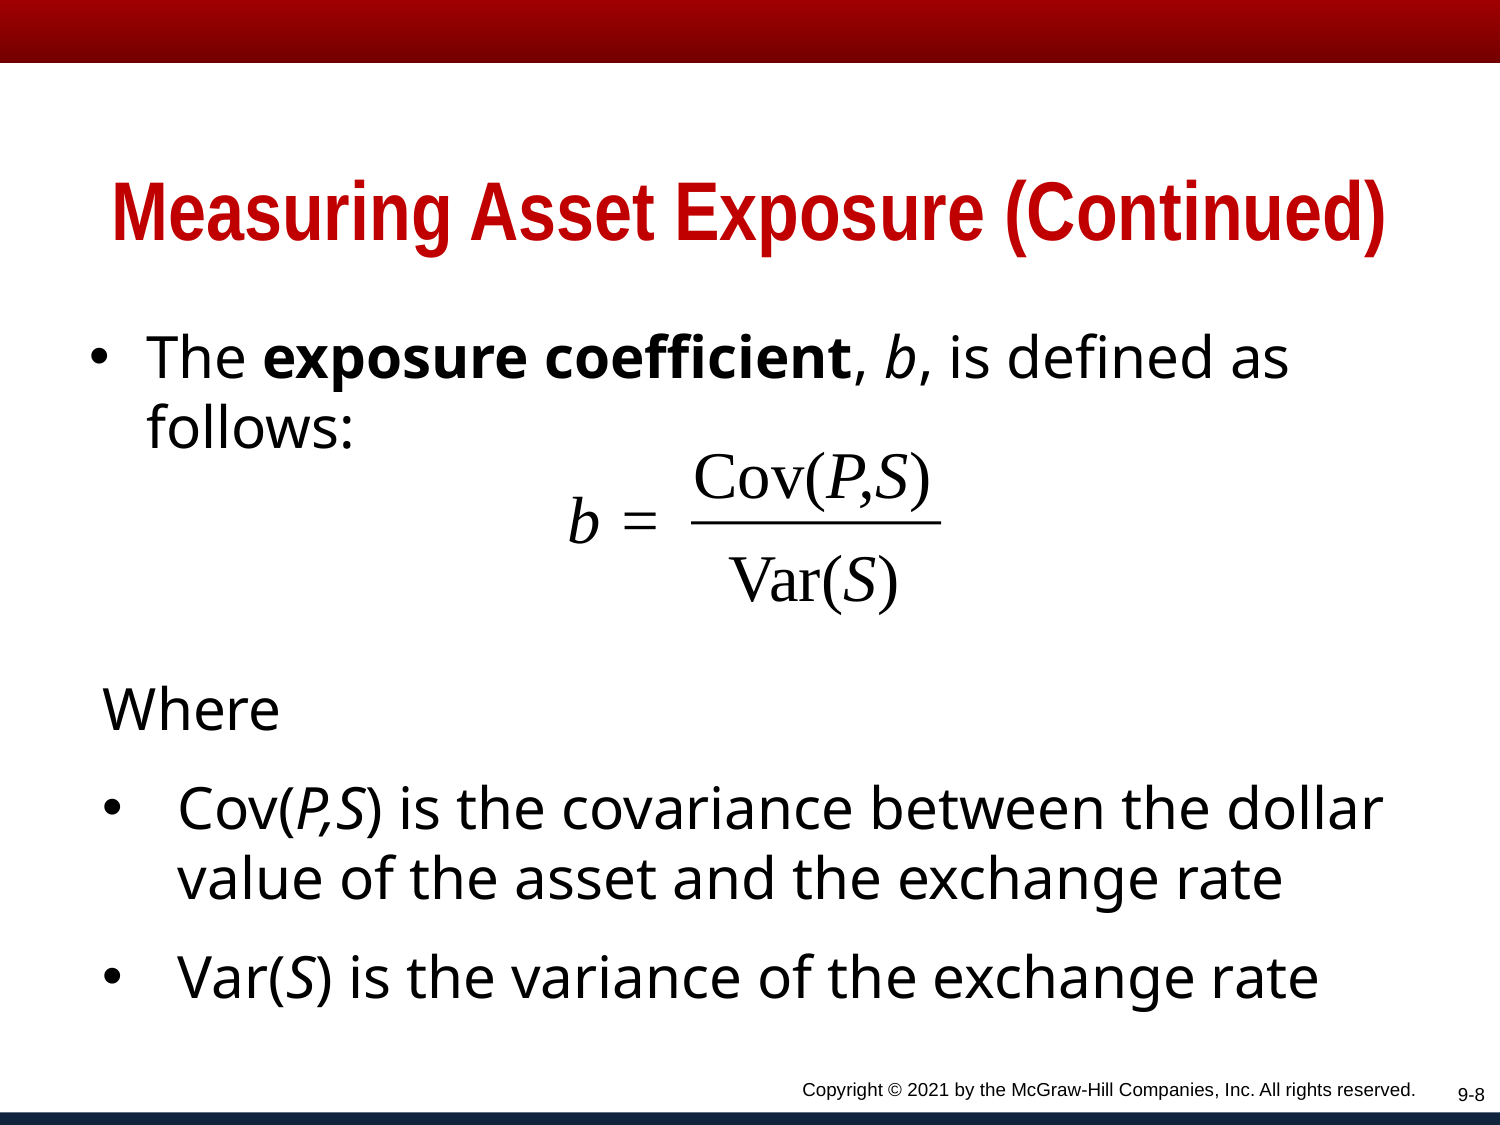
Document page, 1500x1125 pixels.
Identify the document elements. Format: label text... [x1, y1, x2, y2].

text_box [552, 424, 948, 624]
text_box Where Cov(P,S) is the covariance between the dollar value of the asset and the exchange rate Var(S) is the variance of the exchange rate [86, 663, 1489, 1019]
title Measuring Asset Exposure (Continued) [75, 149, 1425, 312]
text_box 9-8 [1438, 1074, 1500, 1125]
list The exposure coefficient, b, is defined as follows: [75, 312, 1438, 1055]
text_box Copyright © 2021 by the McGraw-Hill Companies, Inc. All rights reserved. [787, 1070, 1438, 1125]
